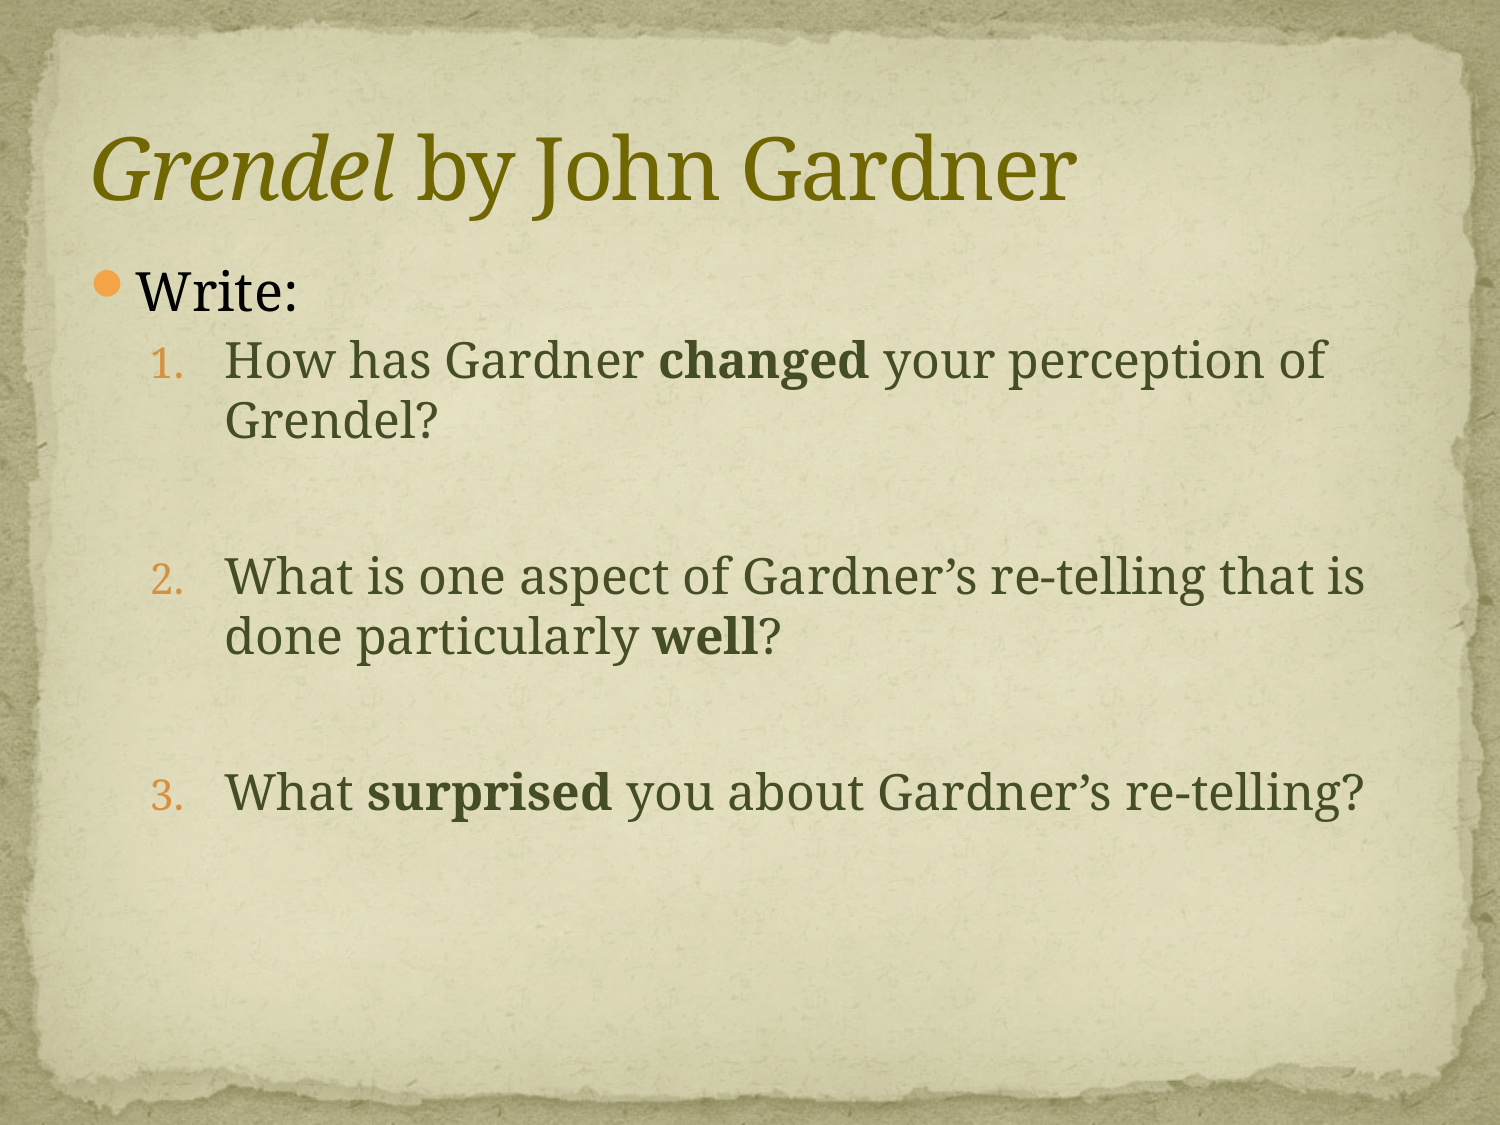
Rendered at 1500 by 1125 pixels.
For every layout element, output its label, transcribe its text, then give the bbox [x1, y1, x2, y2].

title Grendel by John Gardner [74, 24, 1425, 225]
list Write: How has Gardner changed your perception of Grendel? What is one aspect of Gardner’s re-telling that is done particularly well? What surprised you about Gardner’s re-telling? [75, 249, 1425, 1000]
